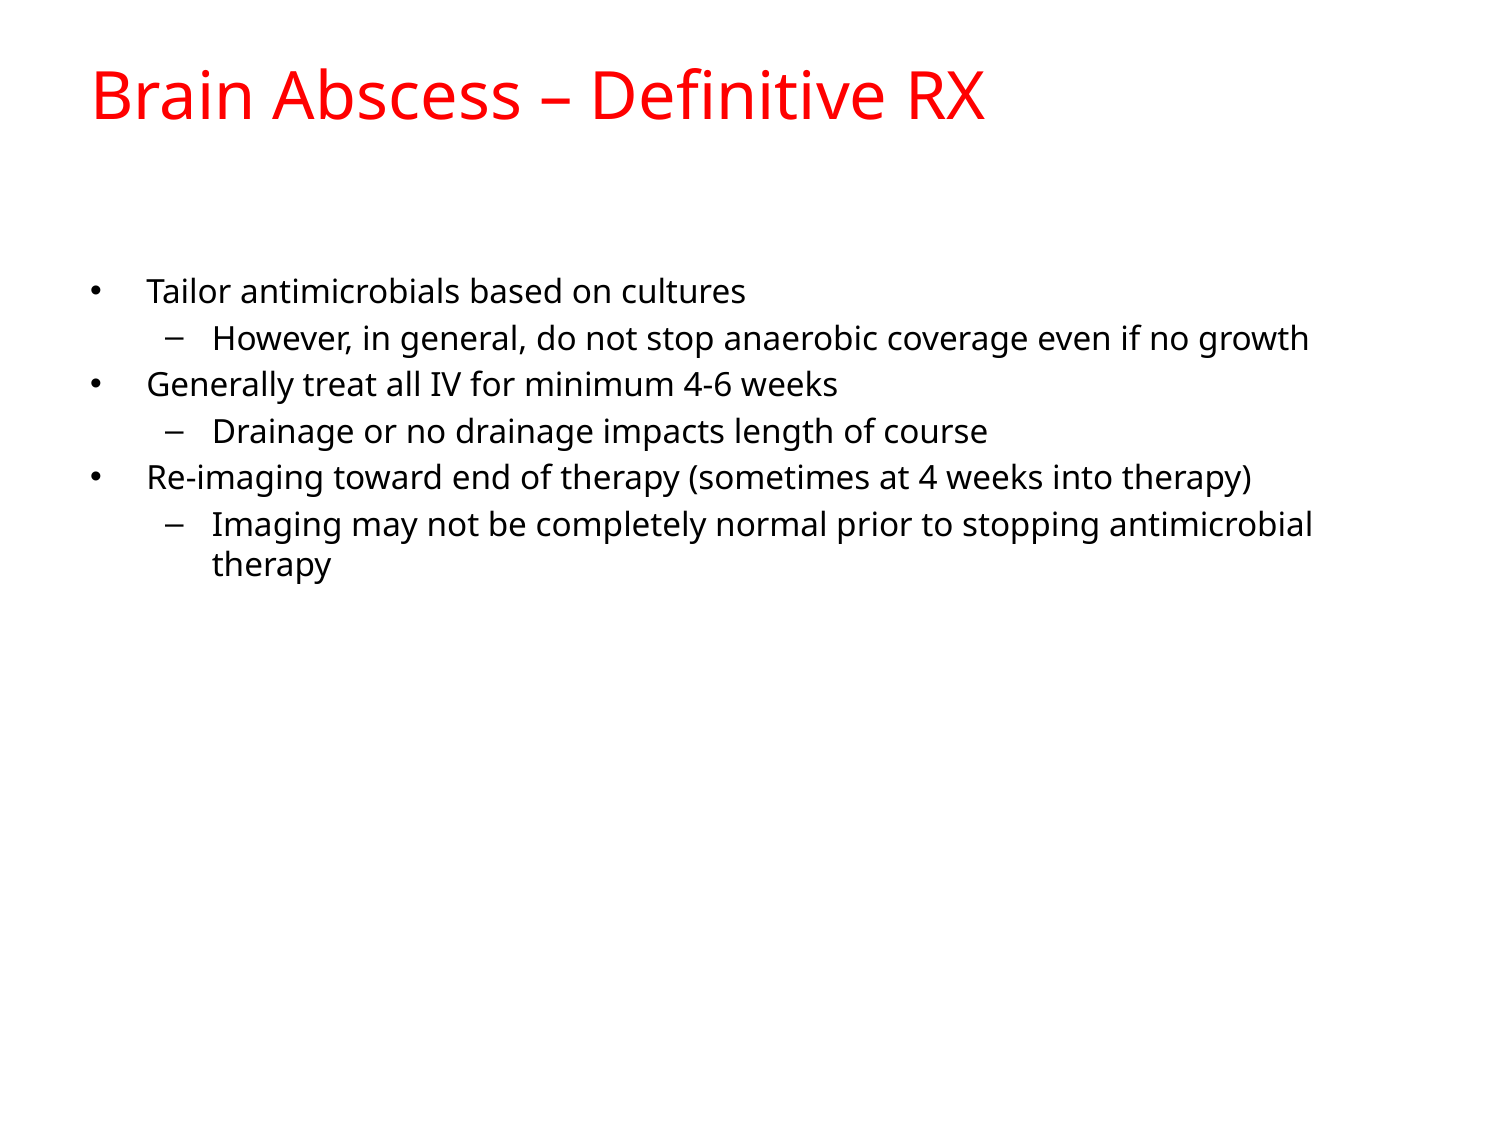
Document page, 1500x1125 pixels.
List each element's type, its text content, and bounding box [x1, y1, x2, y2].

title Brain Abscess – Definitive RX [75, 45, 1425, 233]
list Tailor antimicrobials based on cultures However, in general, do not stop anaerobic coverage even if no growth Generally treat all IV for minimum 4-6 weeks Drainage or no drainage impacts length of course Re-imaging toward end of therapy (sometimes at 4 weeks into therapy) Imaging may not be completely normal prior to stopping antimicrobial therapy [75, 262, 1425, 1005]
